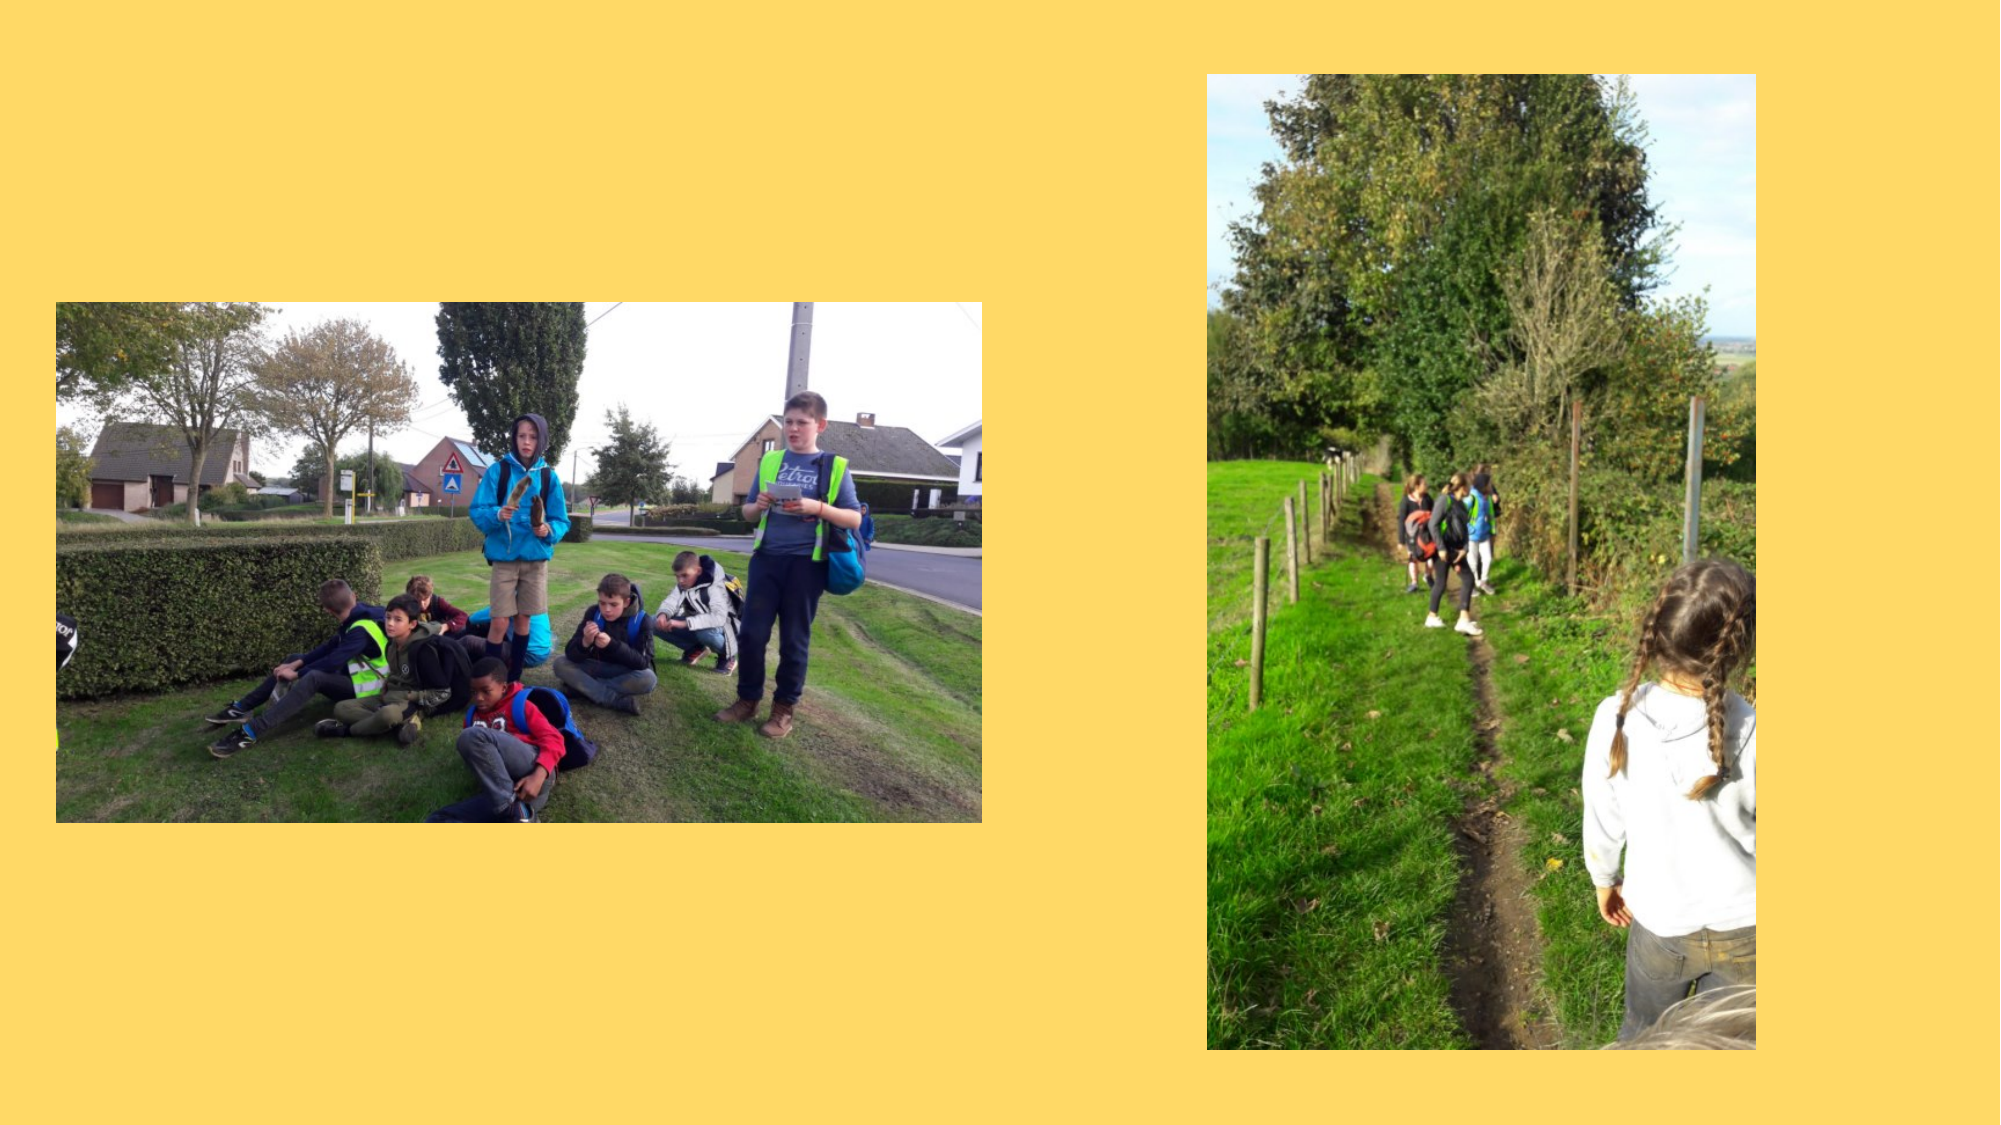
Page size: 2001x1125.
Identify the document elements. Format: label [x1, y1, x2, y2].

picture [1206, 74, 1756, 1050]
picture [56, 302, 982, 823]
